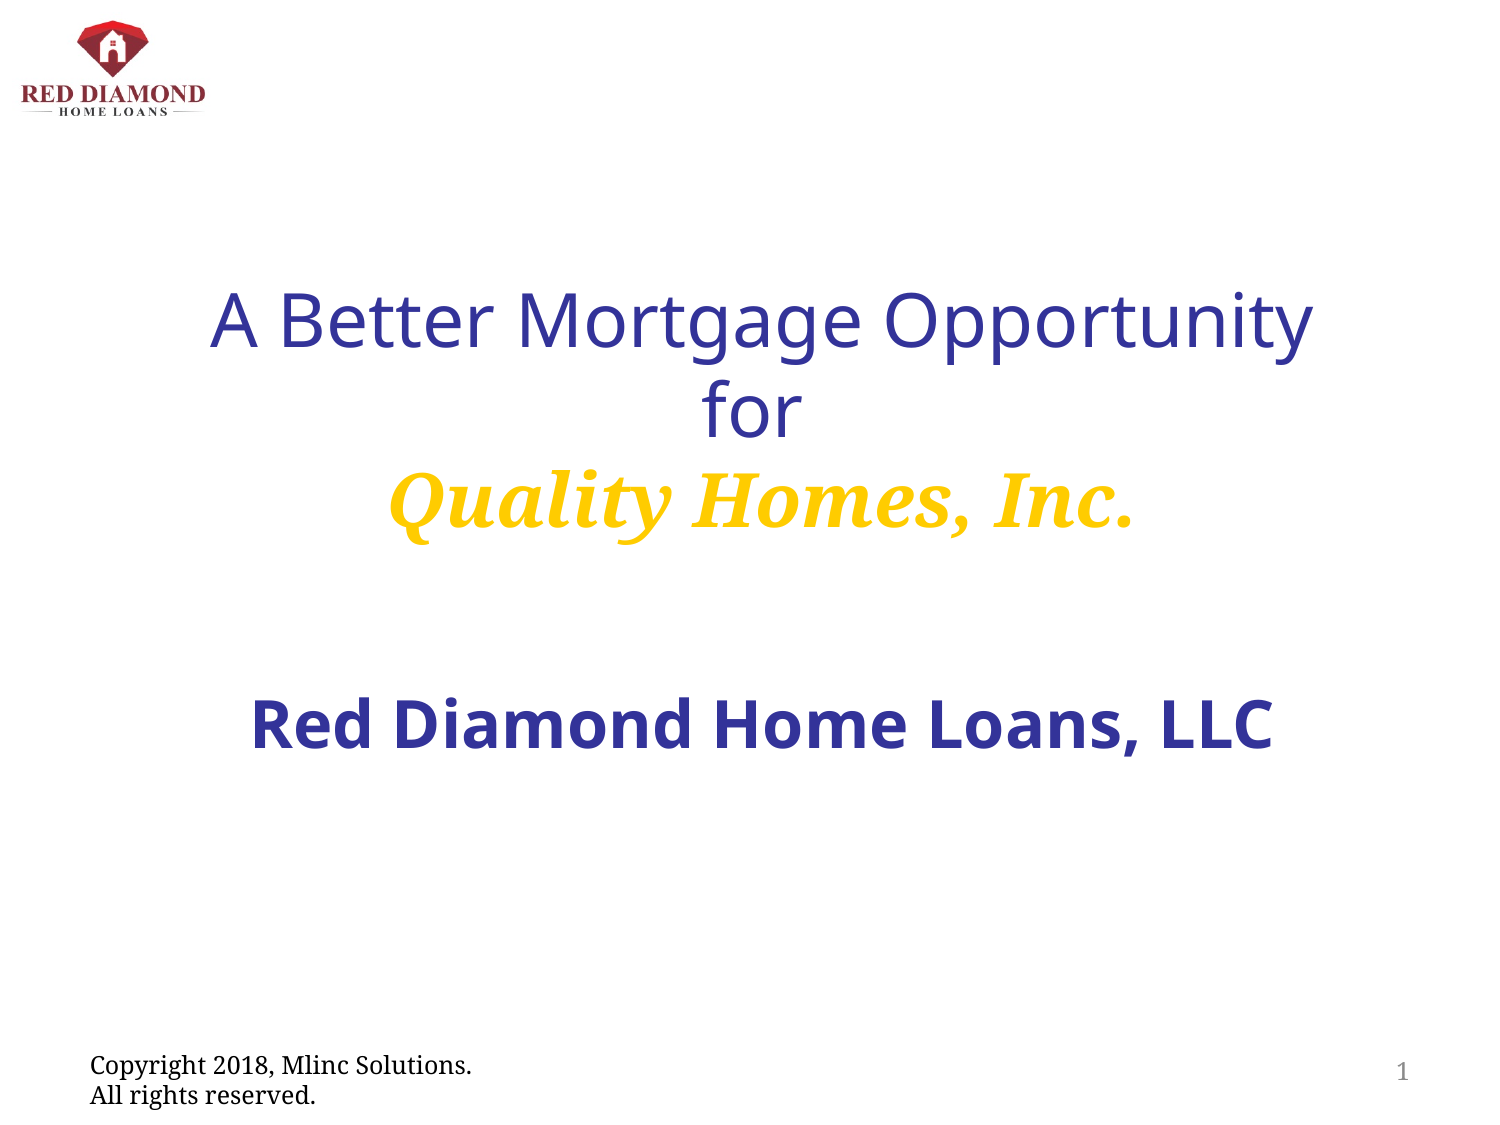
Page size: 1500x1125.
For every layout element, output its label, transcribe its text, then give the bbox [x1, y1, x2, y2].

text_box A Better Mortgage Opportunity for Quality Homes, Inc. Red Diamond Home Loans, LLC [99, 174, 1425, 770]
picture [12, 12, 213, 129]
slide_number 1 [1074, 1042, 1425, 1103]
